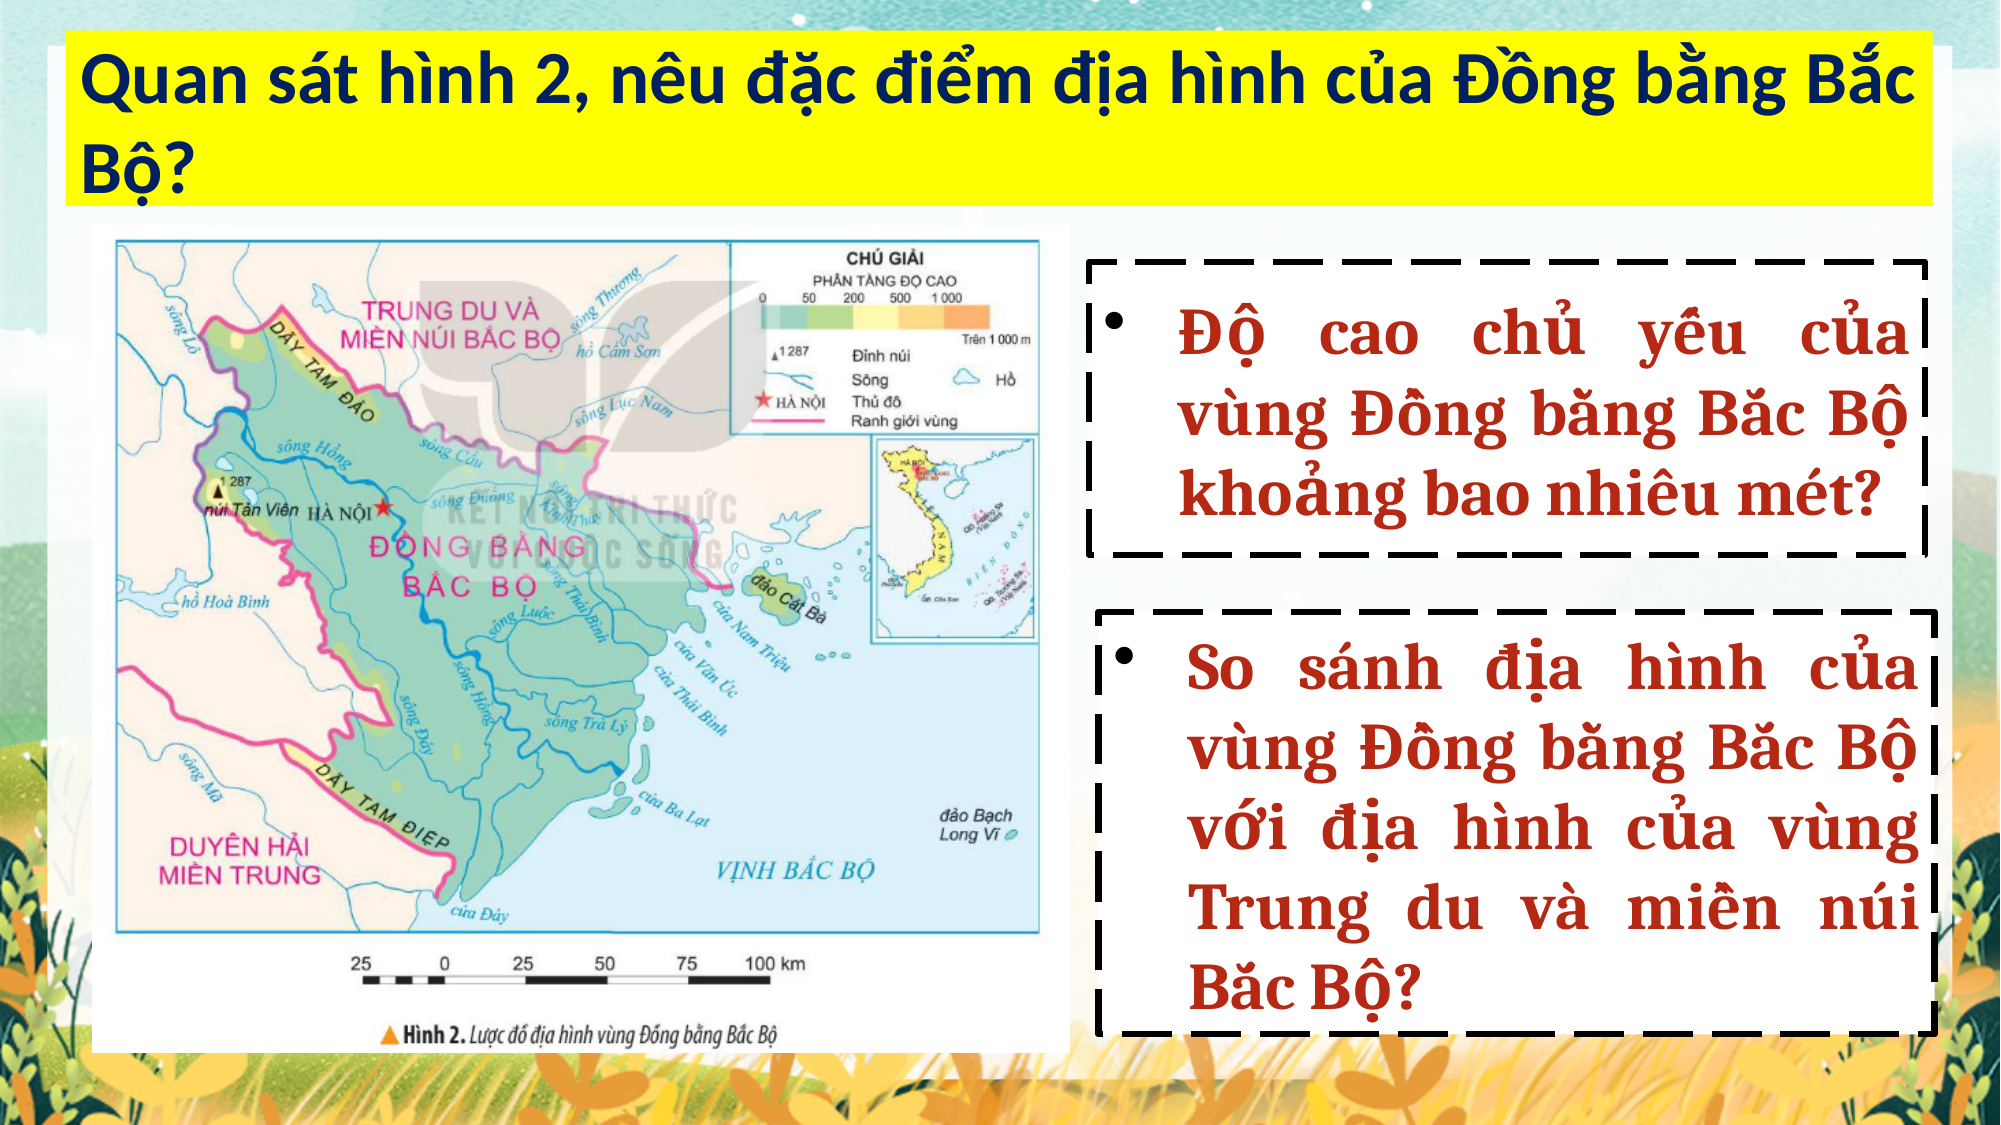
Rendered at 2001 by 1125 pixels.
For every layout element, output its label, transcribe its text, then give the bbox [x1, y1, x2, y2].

text_box Quan sát hình 2, nêu đặc điểm địa hình của Đồng bằng Bắc Bộ? [65, 29, 1934, 207]
text_box Độ cao chủ yếu của vùng Đồng bằng Bắc Bộ khoảng bao nhiêu mét? [1089, 261, 1926, 555]
picture [0, 0, 2000, 1125]
text_box So sánh địa hình của vùng Đồng bằng Bắc Bộ với địa hình của vùng Trung du và miền núi Bắc Bộ? [1098, 611, 1935, 1035]
